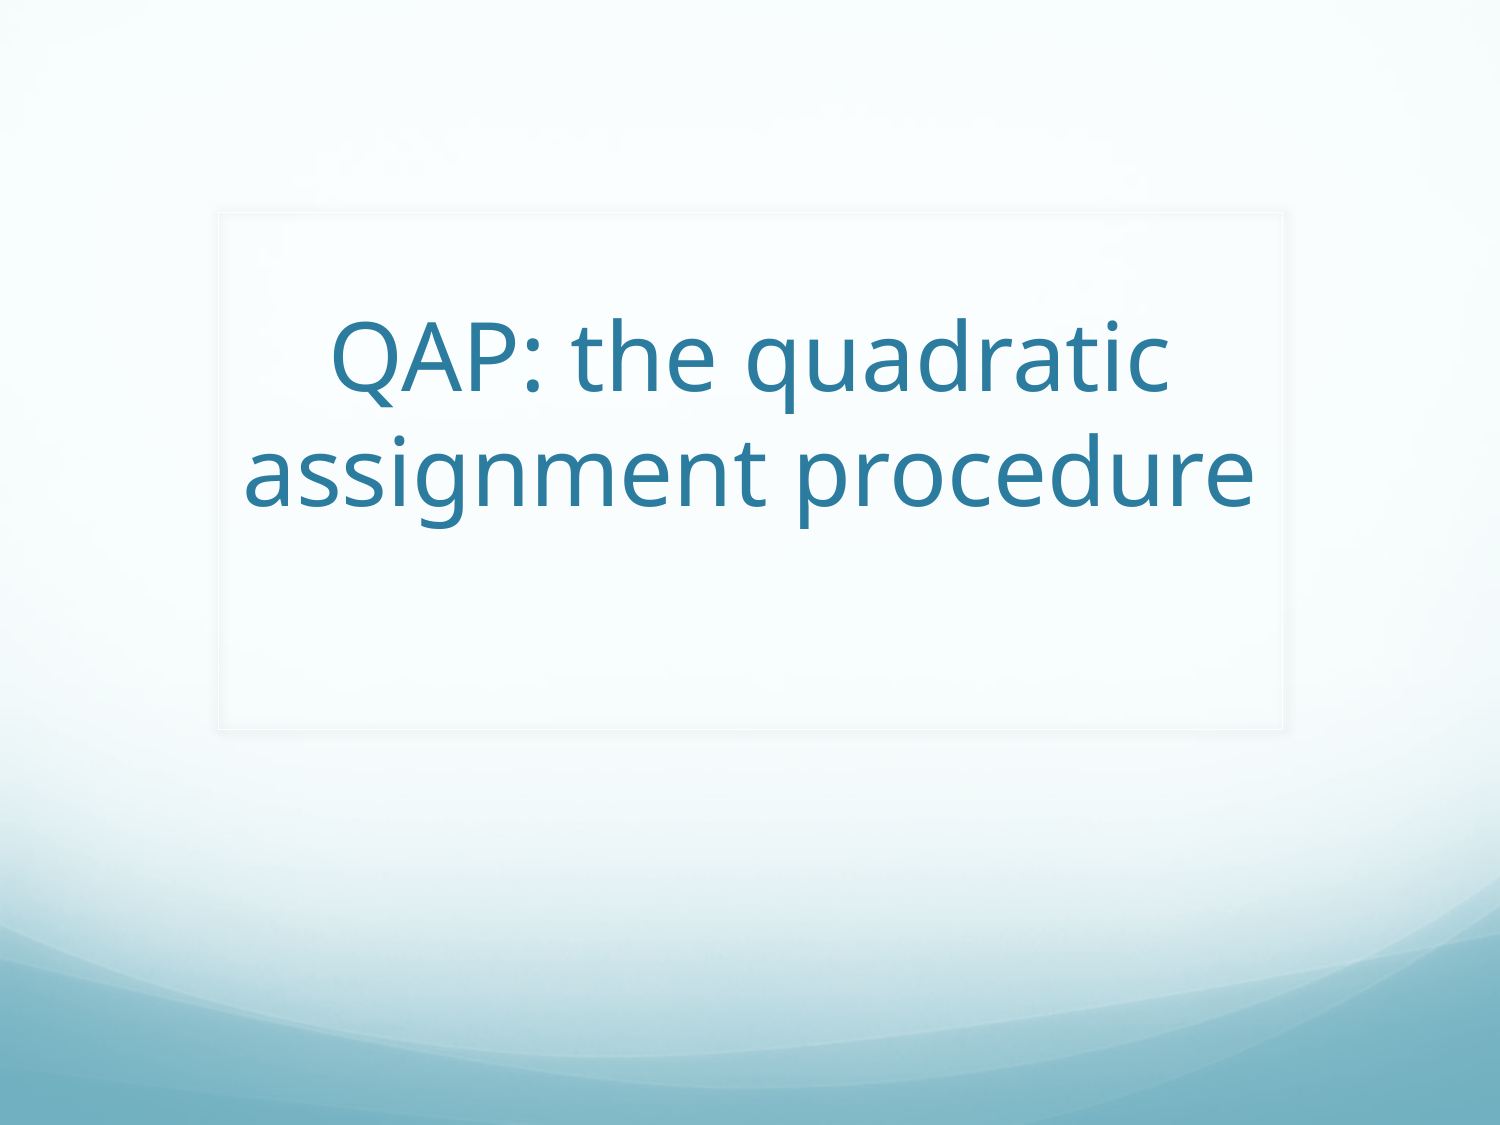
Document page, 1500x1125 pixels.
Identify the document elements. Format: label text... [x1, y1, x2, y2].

title QAP: the quadratic assignment procedure [217, 249, 1283, 533]
